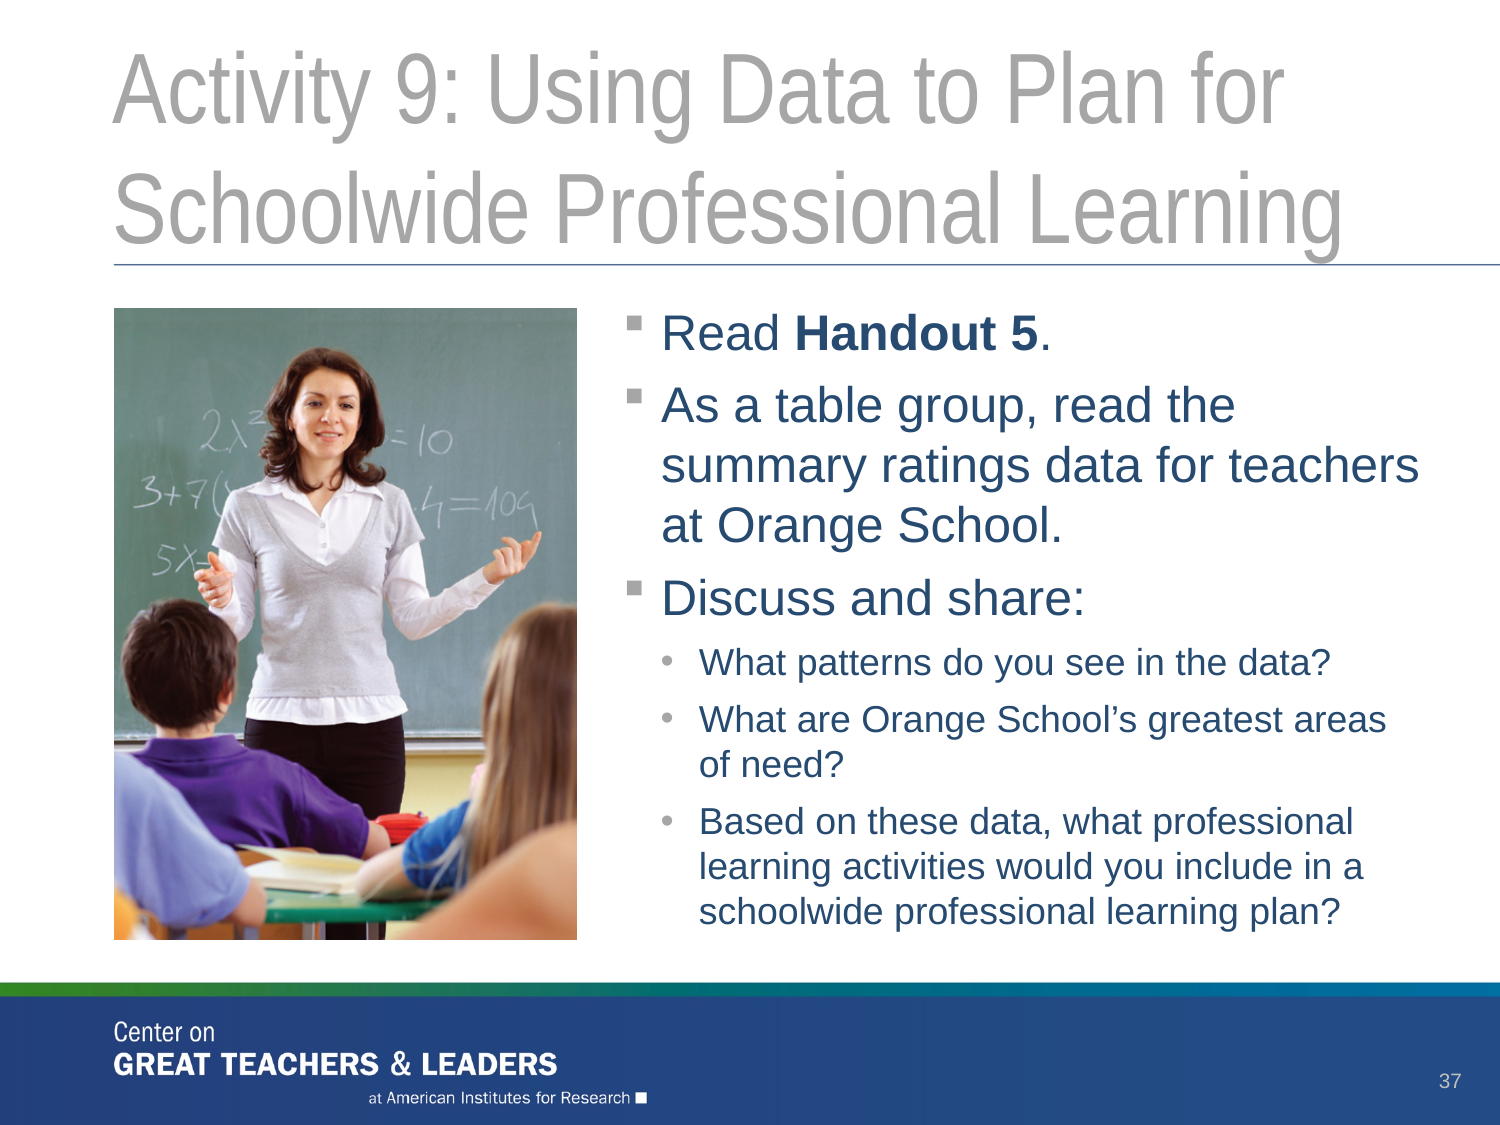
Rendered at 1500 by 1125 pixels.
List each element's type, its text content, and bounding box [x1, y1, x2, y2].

slide_number 37 [1436, 1067, 1462, 1093]
list Read Handout 5. As a table group, read the summary ratings data for teachers at Orange School. Discuss and share: What patterns do you see in the data? What are Orange School’s greatest areas of need? Based on these data, what professional learning activities would you include in a schoolwide professional learning plan? [622, 299, 1451, 970]
picture [0, 0, 1500, 1125]
title Activity 9: Using Data to Plan for Schoolwide Professional Learning [112, 19, 1463, 265]
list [114, 308, 577, 941]
